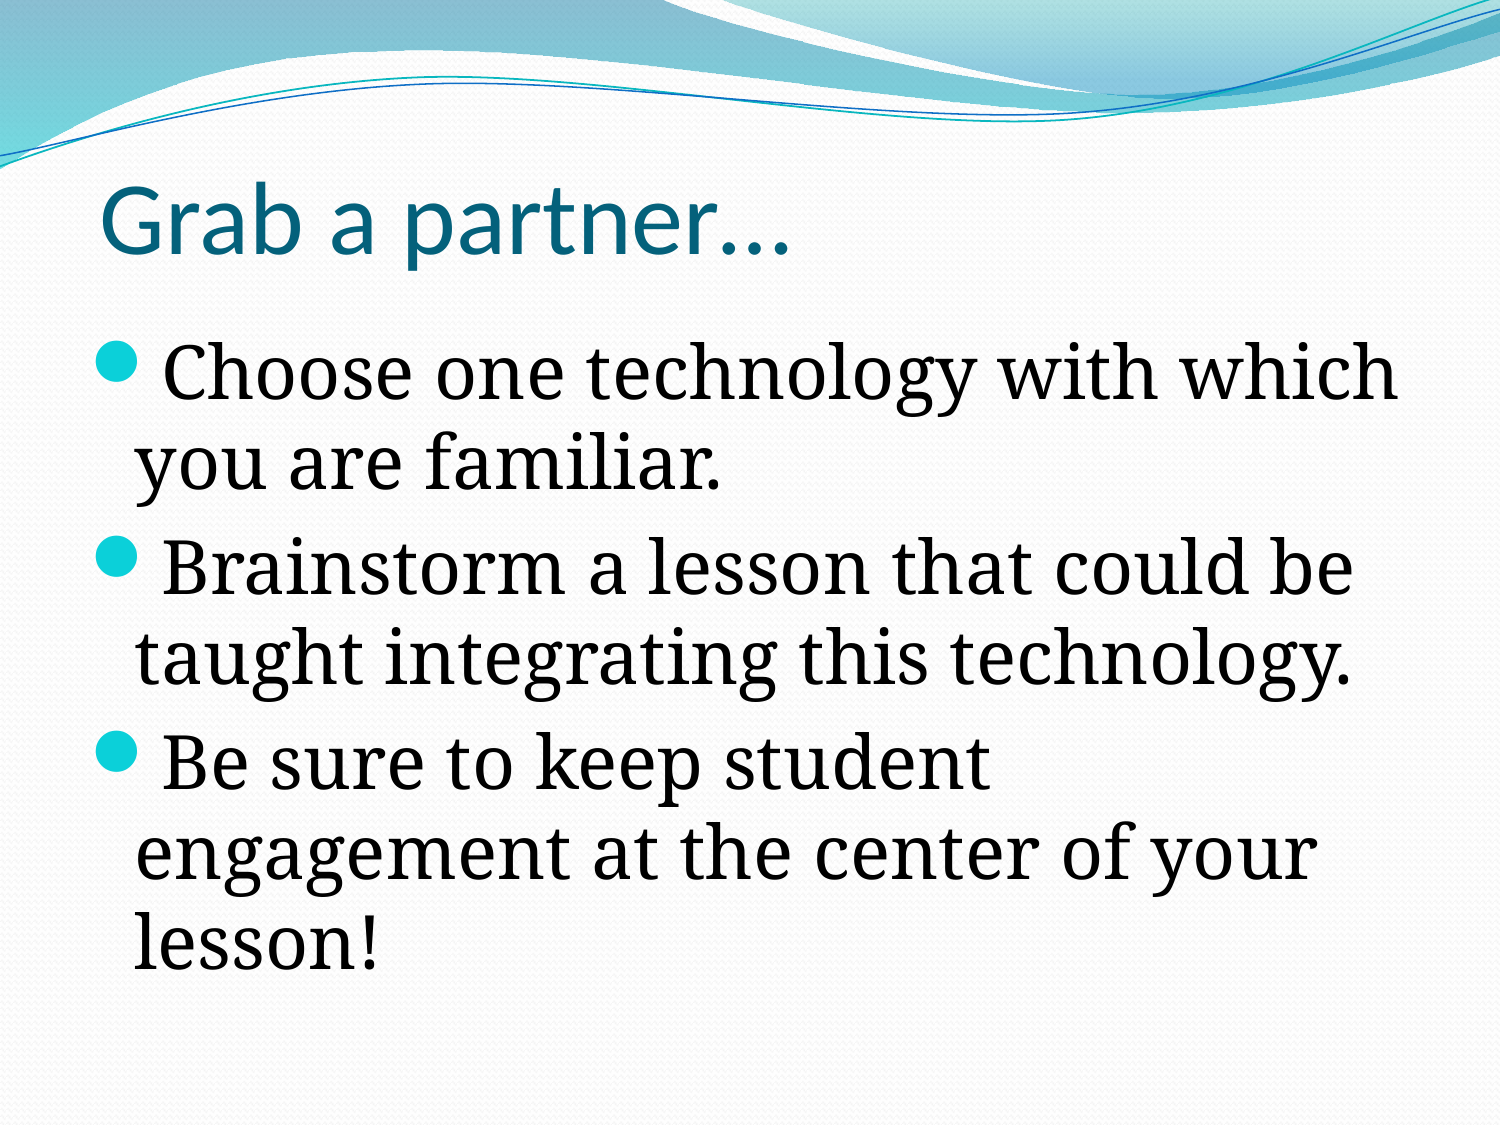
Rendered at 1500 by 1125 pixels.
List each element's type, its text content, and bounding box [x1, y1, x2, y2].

list Choose one technology with which you are familiar. Brainstorm a lesson that could be taught integrating this technology. Be sure to keep student engagement at the center of your lesson! [75, 317, 1425, 1038]
title Grab a partner… [99, 87, 1450, 275]
